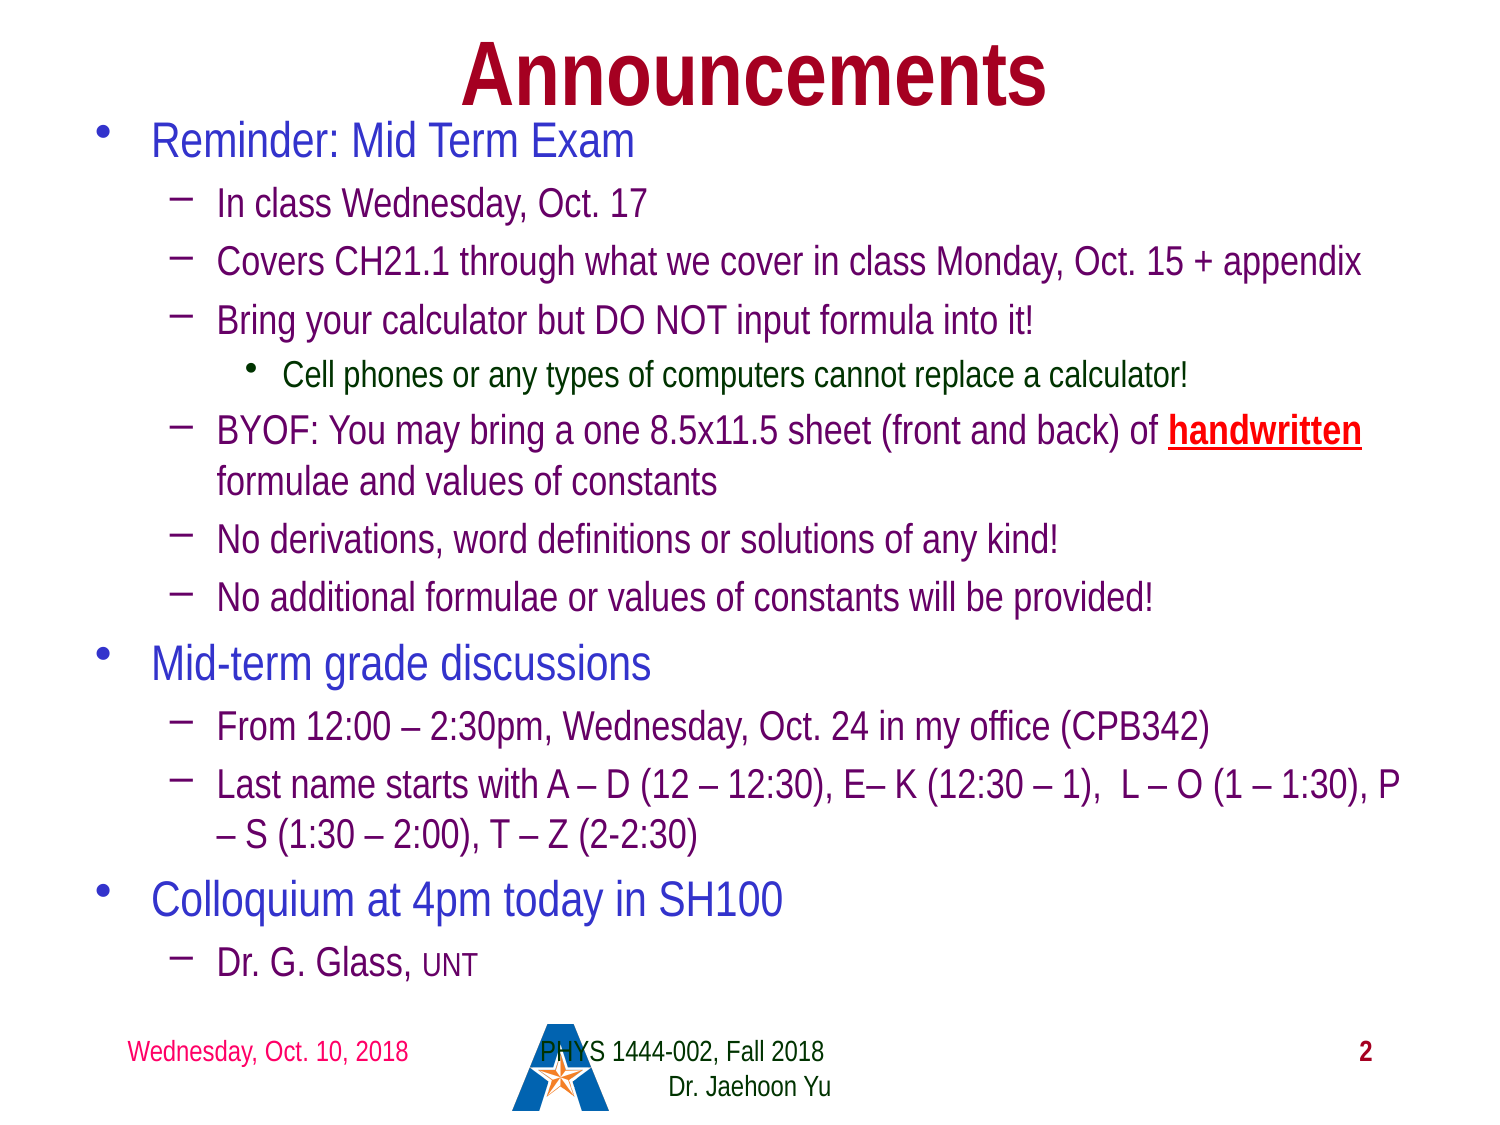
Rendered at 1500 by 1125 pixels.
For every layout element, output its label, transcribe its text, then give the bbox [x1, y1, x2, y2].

title Announcements [117, 0, 1393, 99]
footer PHYS 1444-002, Fall 2018 Dr. Jaehoon Yu [512, 1024, 988, 1101]
slide_number 2 [1074, 1024, 1388, 1101]
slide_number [112, 1024, 426, 1101]
list Reminder: Mid Term Exam In class Wednesday, Oct. 17 Covers CH21.1 through what we cover in class Monday, Oct. 15 + appendix Bring your calculator but DO NOT input formula into it! Cell phones or any types of computers cannot replace a calculator! BYOF: You may bring a one 8.5x11.5 sheet (front and back) of handwritten formulae and values of constants No derivations, word definitions or solutions of any kind! No additional formulae or values of constants will be provided! Mid-term grade discussions From 12:00 – 2:30pm, Wednesday, Oct. 24 in my office (CPB342) Last name starts with A – D (12 – 12:30), E– K (12:30 – 1), L – O (1 – 1:30), P – S (1:30 – 2:00), T – Z (2-2:30) Colloquium at 4pm today in SH100 Dr. G. Glass, UNT [79, 99, 1431, 988]
picture [512, 1101, 609, 1111]
